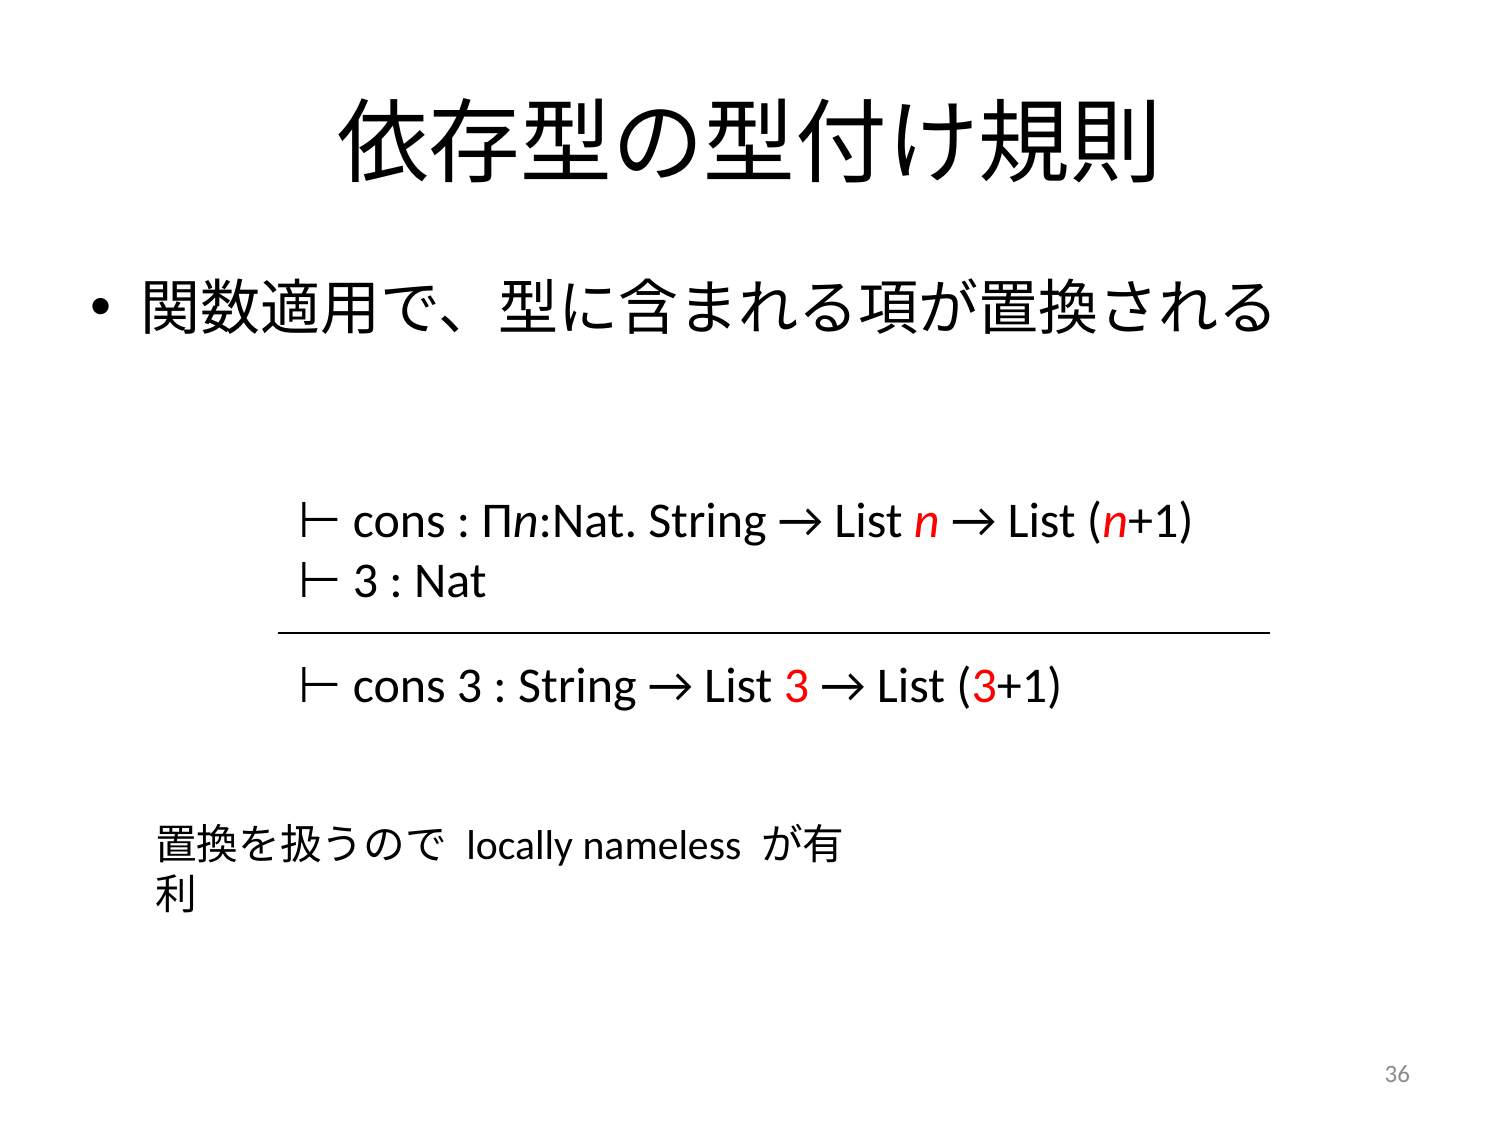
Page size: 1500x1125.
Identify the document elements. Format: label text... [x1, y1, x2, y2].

list 関数適用で、型に含まれる項が置換される [75, 262, 1425, 409]
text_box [277, 479, 1270, 723]
slide_number 36 [1074, 1042, 1425, 1103]
text_box 置換を扱うので locally nameless が有利 [140, 810, 885, 926]
title 依存型の型付け規則 [75, 45, 1425, 233]
